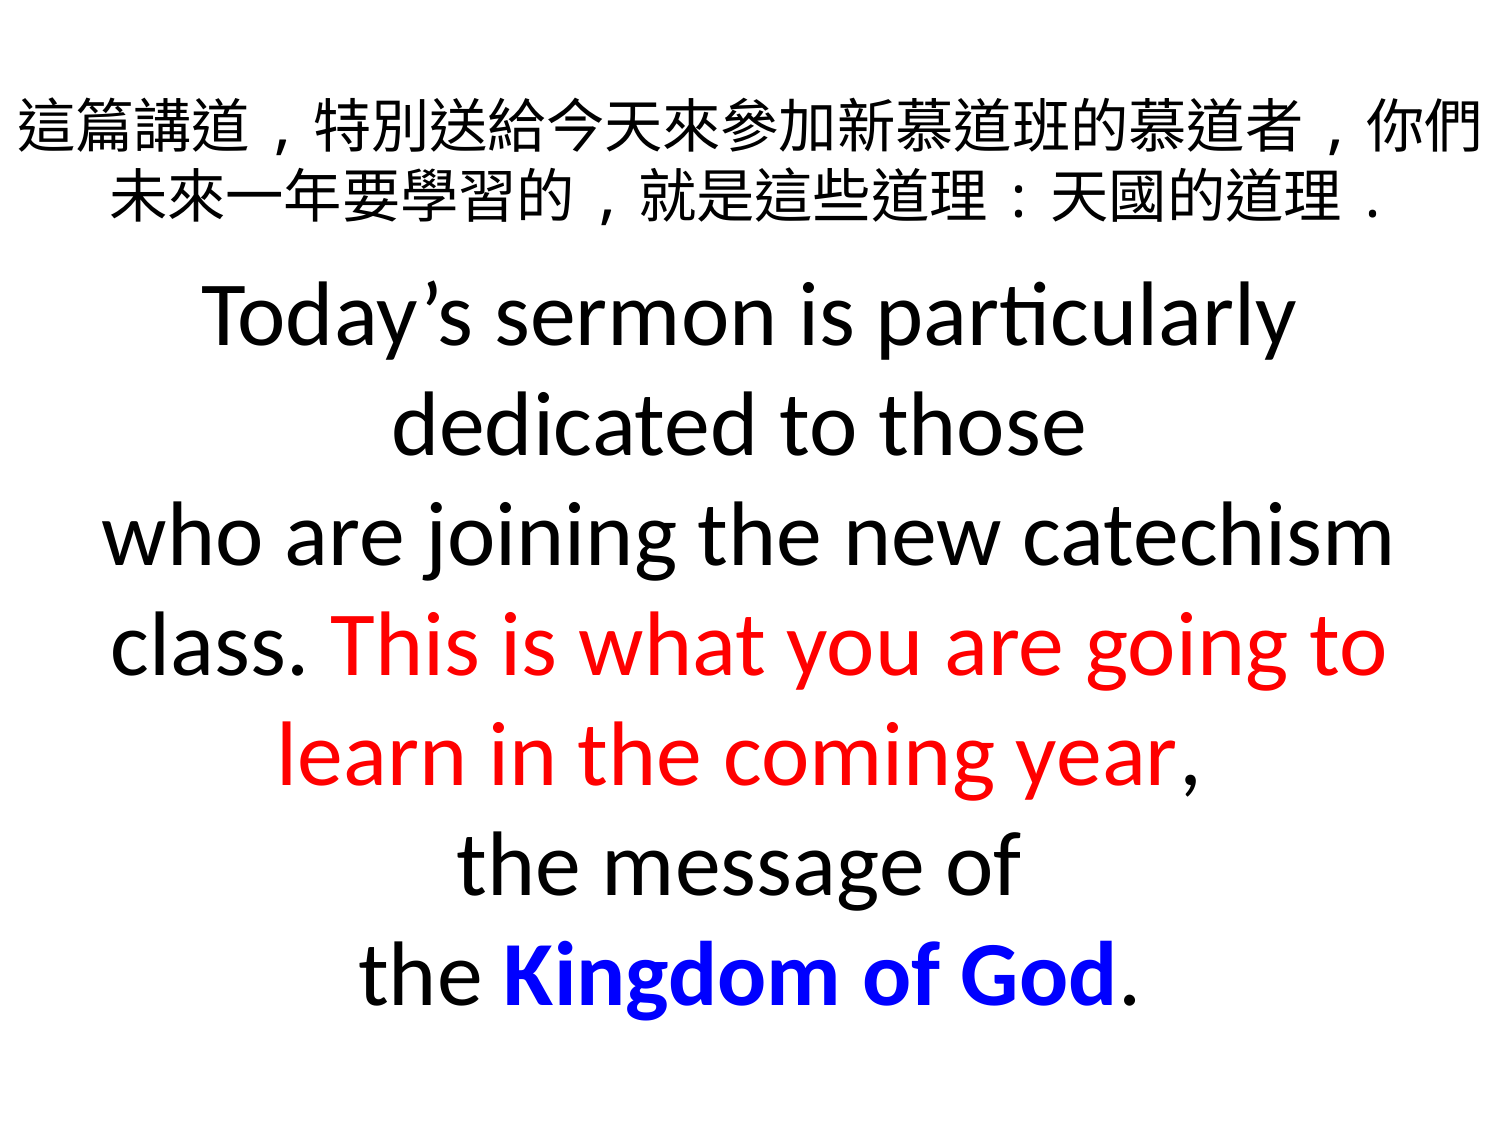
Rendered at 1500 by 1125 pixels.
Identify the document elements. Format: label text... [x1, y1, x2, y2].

subtitle 這篇講道,特別送給今天來參加新慕道班的慕道者,你們未來一年要學習的,就是這些道理:天國的道理. Today’s sermon is particularly dedicated to those who are joining the new catechism class. This is what you are going to learn in the coming year, the message of the Kingdom of God. [0, 0, 1500, 1125]
